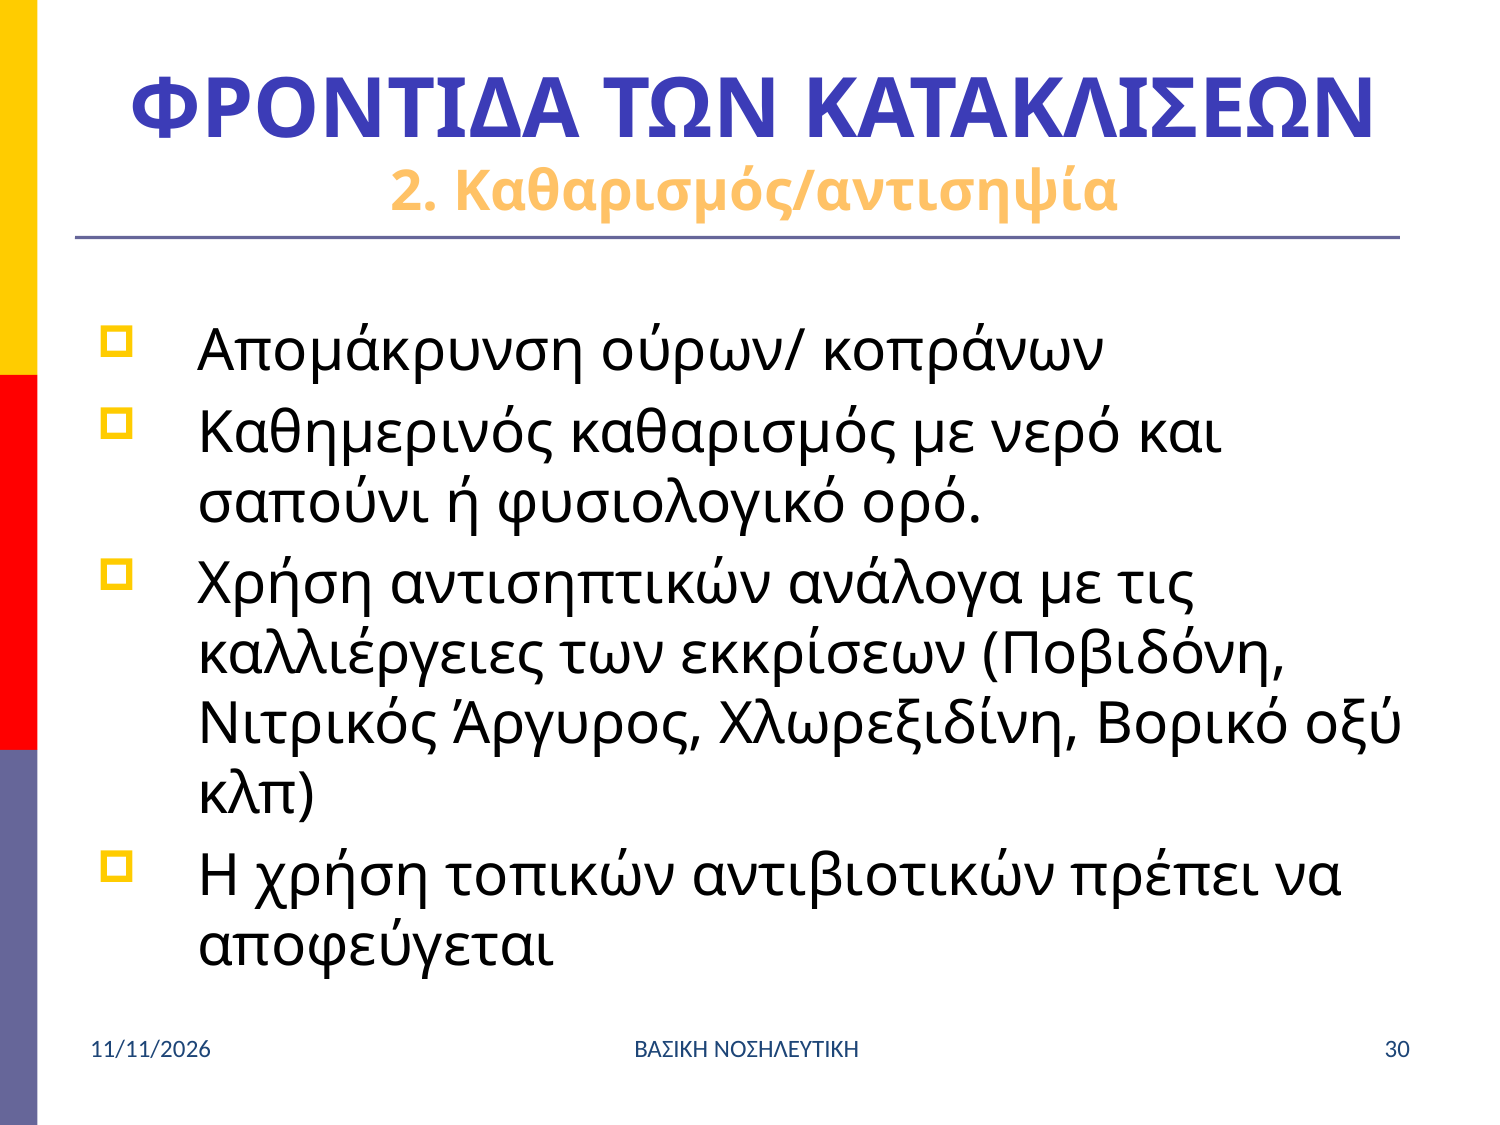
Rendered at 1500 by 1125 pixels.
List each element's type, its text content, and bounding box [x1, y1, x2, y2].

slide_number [74, 1024, 426, 1101]
footer ΒΑΣΙΚΗ ΝΟΣΗΛΕΥΤΙΚΗ [512, 1024, 988, 1101]
list Απομάκρυνση ούρων/ κοπράνων Καθημερινός καθαρισμός με νερό και σαπούνι ή φυσιολογικό ορό. Χρήση αντισηπτικών ανάλογα με τις καλλιέργειες των εκκρίσεων (Ποβιδόνη, Νιτρικός Άργυρος, Χλωρεξιδίνη, Βορικό οξύ κλπ) Η χρήση τοπικών αντιβιοτικών πρέπει να αποφεύγεται [81, 304, 1442, 873]
title ΦΡΟΝΤΙΔΑ ΤΩΝ ΚΑΤΑΚΛΙΣΕΩΝ 2. Καθαρισμός/αντισηψία [74, 41, 1426, 230]
slide_number 30 [1074, 1024, 1426, 1101]
